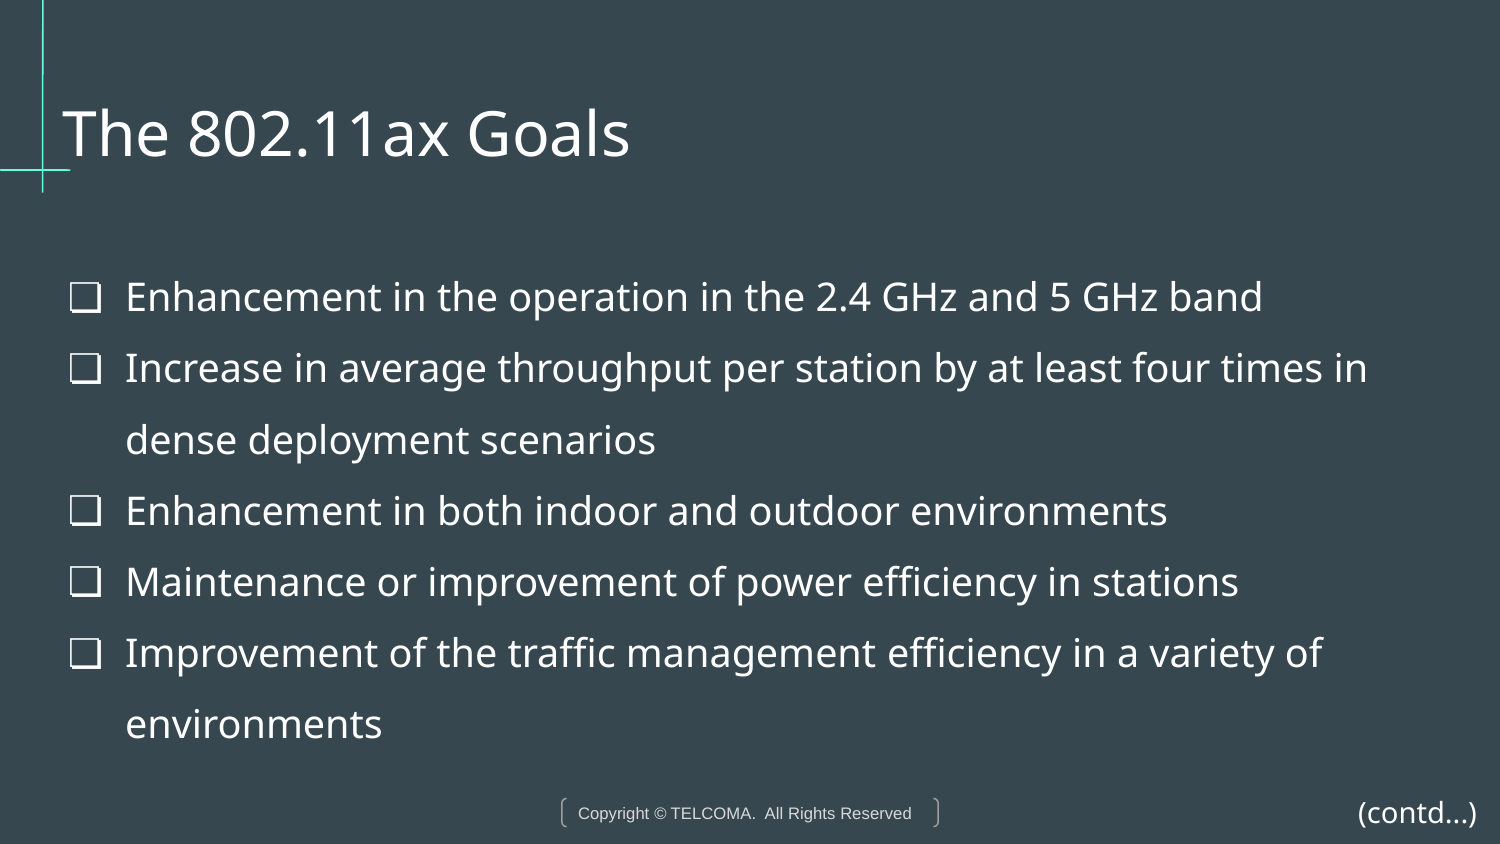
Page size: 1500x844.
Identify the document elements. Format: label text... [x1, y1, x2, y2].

subtitle Enhancement in the operation in the 2.4 GHz and 5 GHz band Increase in average throughput per station by at least four times in dense deployment scenarios Enhancement in both indoor and outdoor environments Maintenance or improvement of power efficiency in stations Improvement of the traffic management efficiency in a variety of environments [35, 233, 1487, 780]
text_box (contd...) [1343, 779, 1500, 844]
title The 802.11ax Goals [47, 0, 1446, 184]
